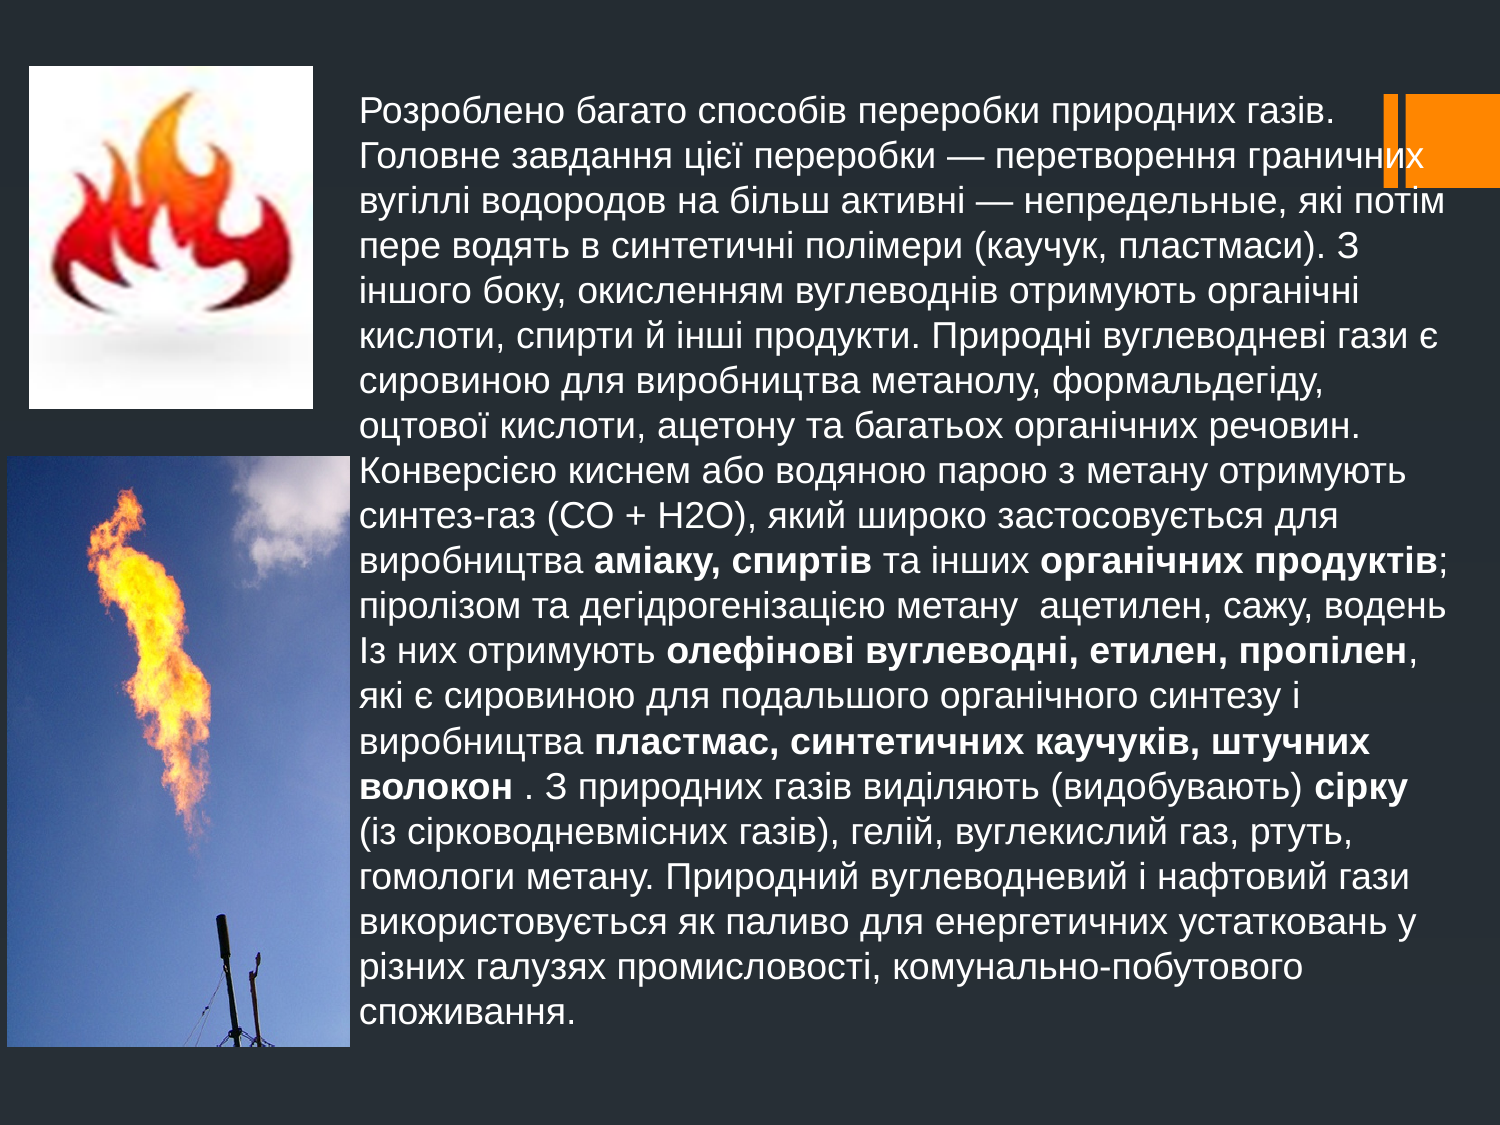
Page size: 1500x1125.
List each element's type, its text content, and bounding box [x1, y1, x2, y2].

picture [6, 455, 351, 1048]
list Розроблено багато способів переробки природних газів. Головне завдання цієї переробки — перетворення граничних вугіллі водородов на більш активні — непредельные, які потім пере водять в синтетичні полімери (каучук, пластмаси). З іншого боку, окисленням вуглеводнів отримують органічні кислоти, спирти й інші продукти. Природні вуглеводневі гази є сировиною для виробництва метанолу, формальдегіду, оцтової кислоти, ацетону та багатьох органічних речовин. Конверсією киснем або водяною парою з метану отримують синтез-газ (СО + Н2О), який широко застосовується для виробництва аміаку, спиртів та інших органічних продуктів; піролізом та дегідрогенізацією метану ацетилен, сажу, водень Із них отримують олефінові вуглеводні, етилен, пропілен, які є сировиною для подальшого органічного синтезу і виробництва пластмас, синтетичних каучуків, штучних волокон . З природних газів виділяють (видобувають) сірку (із сірководневмісних газів), гелій, вуглекислий газ, ртуть, гомологи метану. Природний вуглеводневий і нафтовий гази використовується як паливо для енергетичних устатковань у різних галузях промисловості, комунально-побутового споживання. [336, 78, 1471, 1083]
picture [28, 65, 314, 410]
